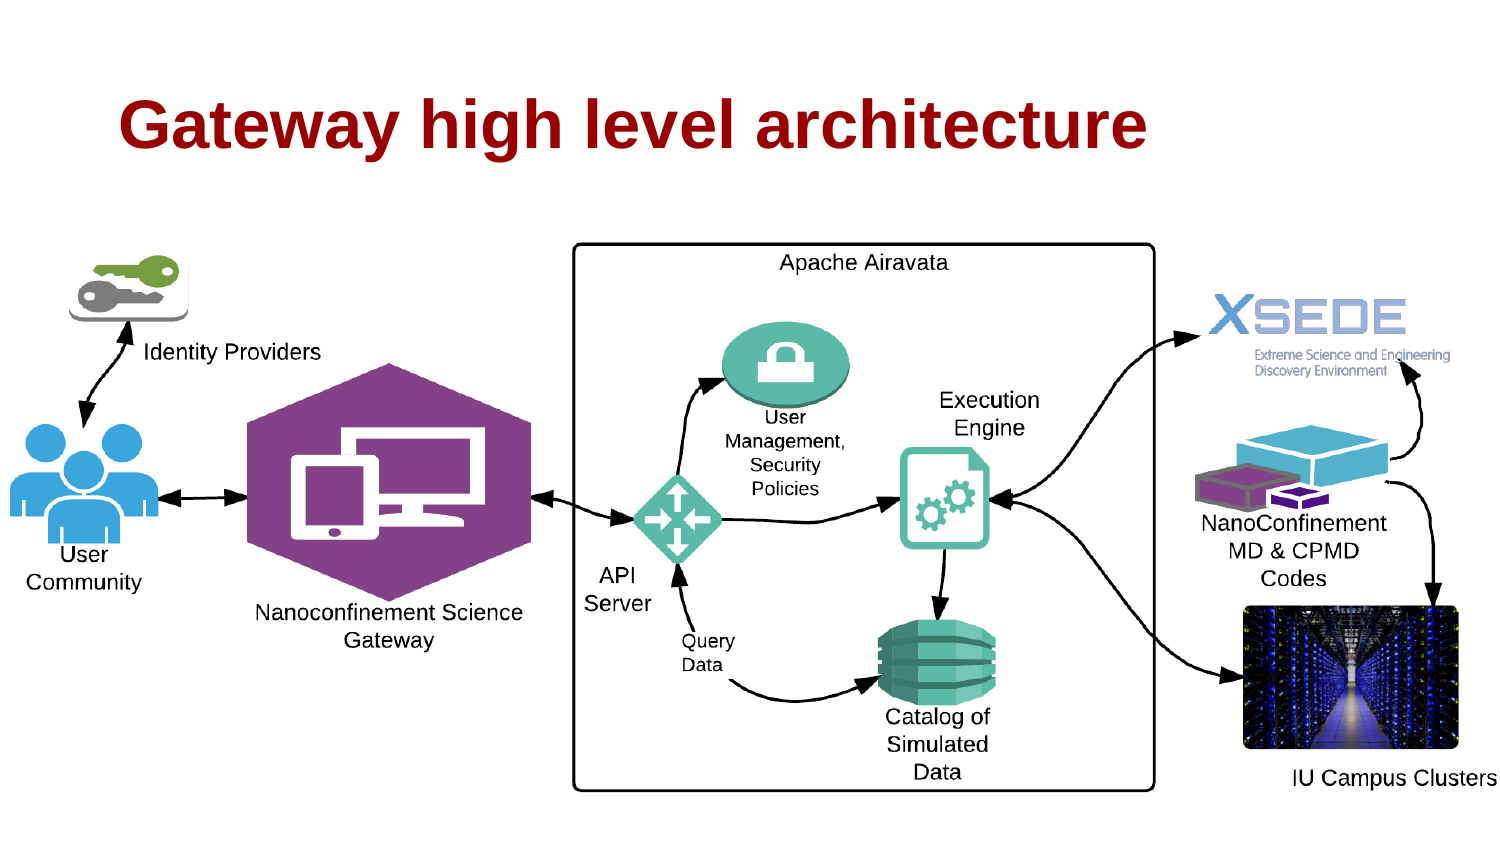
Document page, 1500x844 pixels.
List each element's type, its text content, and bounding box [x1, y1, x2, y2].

title Gateway high level architecture [103, 45, 1397, 208]
picture [2, 231, 1500, 802]
